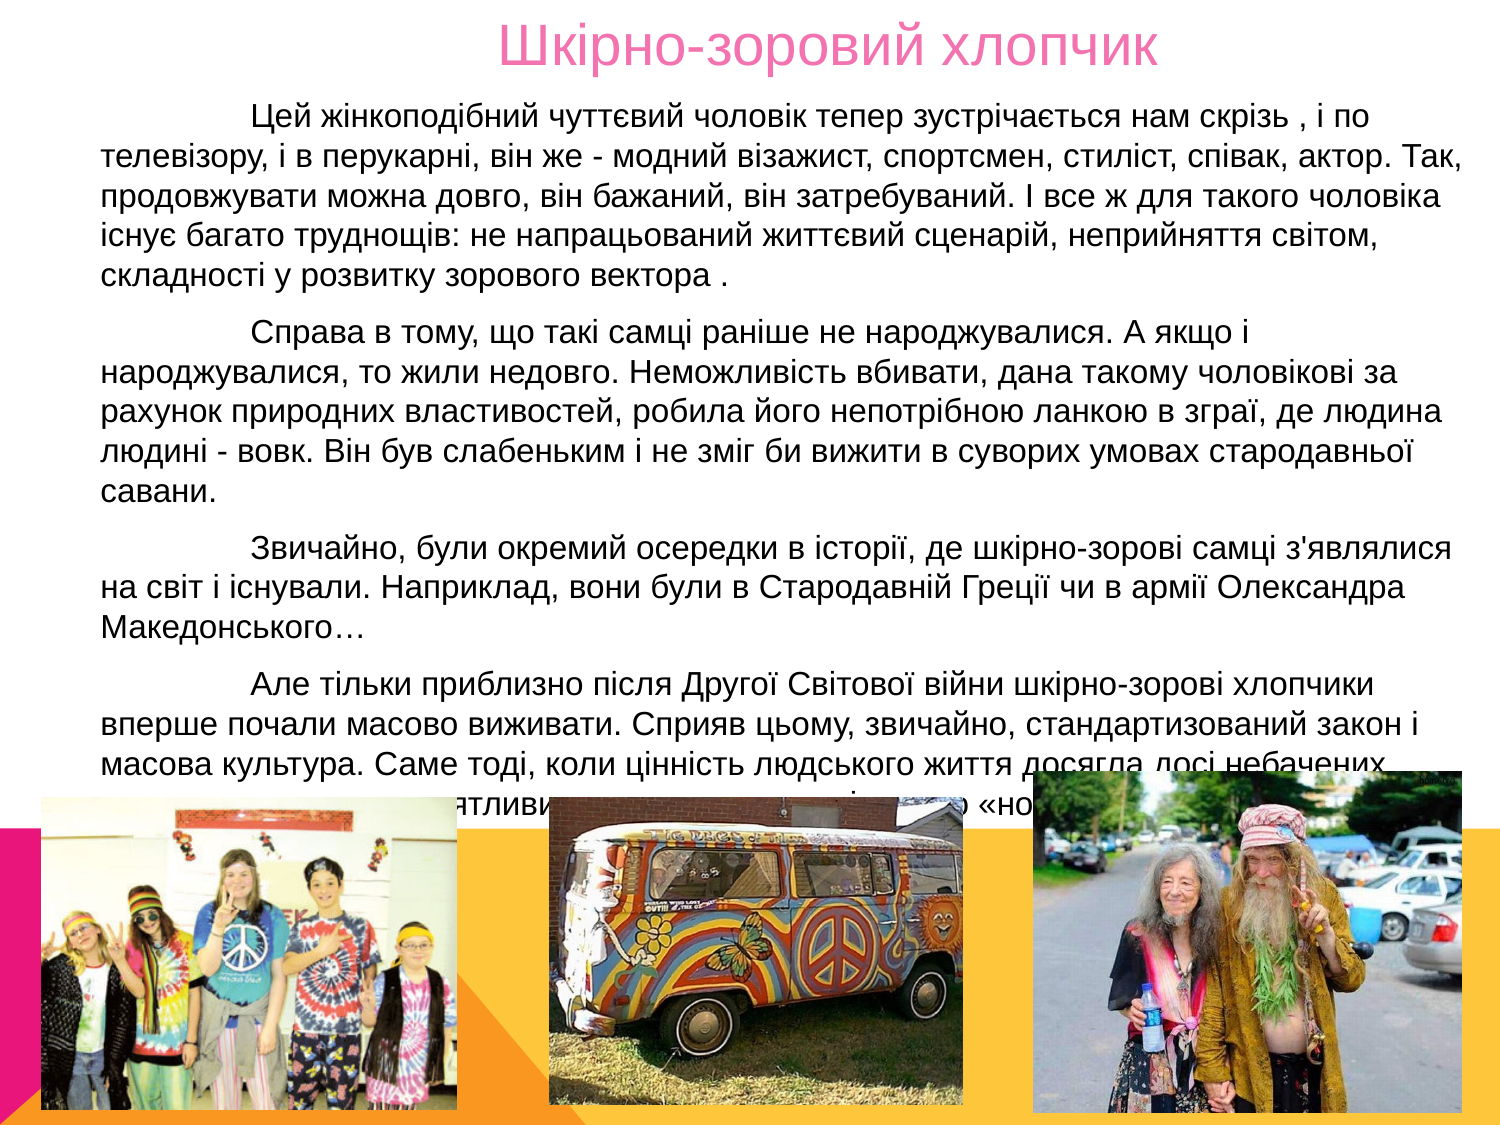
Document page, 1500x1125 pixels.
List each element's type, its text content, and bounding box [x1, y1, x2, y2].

picture [1033, 771, 1462, 1113]
picture [40, 797, 457, 1110]
picture [548, 797, 963, 1105]
list Шкірно-зоровий хлопчик Цей жінкоподібний чуттєвий чоловік тепер зустрічається нам скрізь , і по телевізору, і в перукарні, він же - модний візажист, спортсмен, стиліст, співак, актор. Так, продовжувати можна довго, він бажаний, він затребуваний. І все ж для такого чоловіка існує багато труднощів: не напрацьований життєвий сценарій, неприйняття світом, складності у розвитку зорового вектора . Справа в тому, що такі самці раніше не народжувалися. А якщо і народжувалися, то жили недовго. Неможливість вбивати, дана такому чоловікові за рахунок природних властивостей, робила його непотрібною ланкою в зграї, де людина людині - вовк. Він був слабеньким і не зміг би вижити в суворих умовах стародавньої савани. Звичайно, були окремий осередки в історії, де шкірно-зорові самці з'являлися на світ і існували. Наприклад, вони були в Стародавній Греції чи в армії Олександра Македонського… Але тільки приблизно після Другої Світової війни шкірно-зорові хлопчики вперше почали масово виживати. Сприяв цьому, звичайно, стандартизований закон і масова культура. Саме тоді, коли цінність людського життя досягла досі небачених висот, часи стали сприятливими для появи самців цього «нового типу». [29, 0, 1500, 1040]
